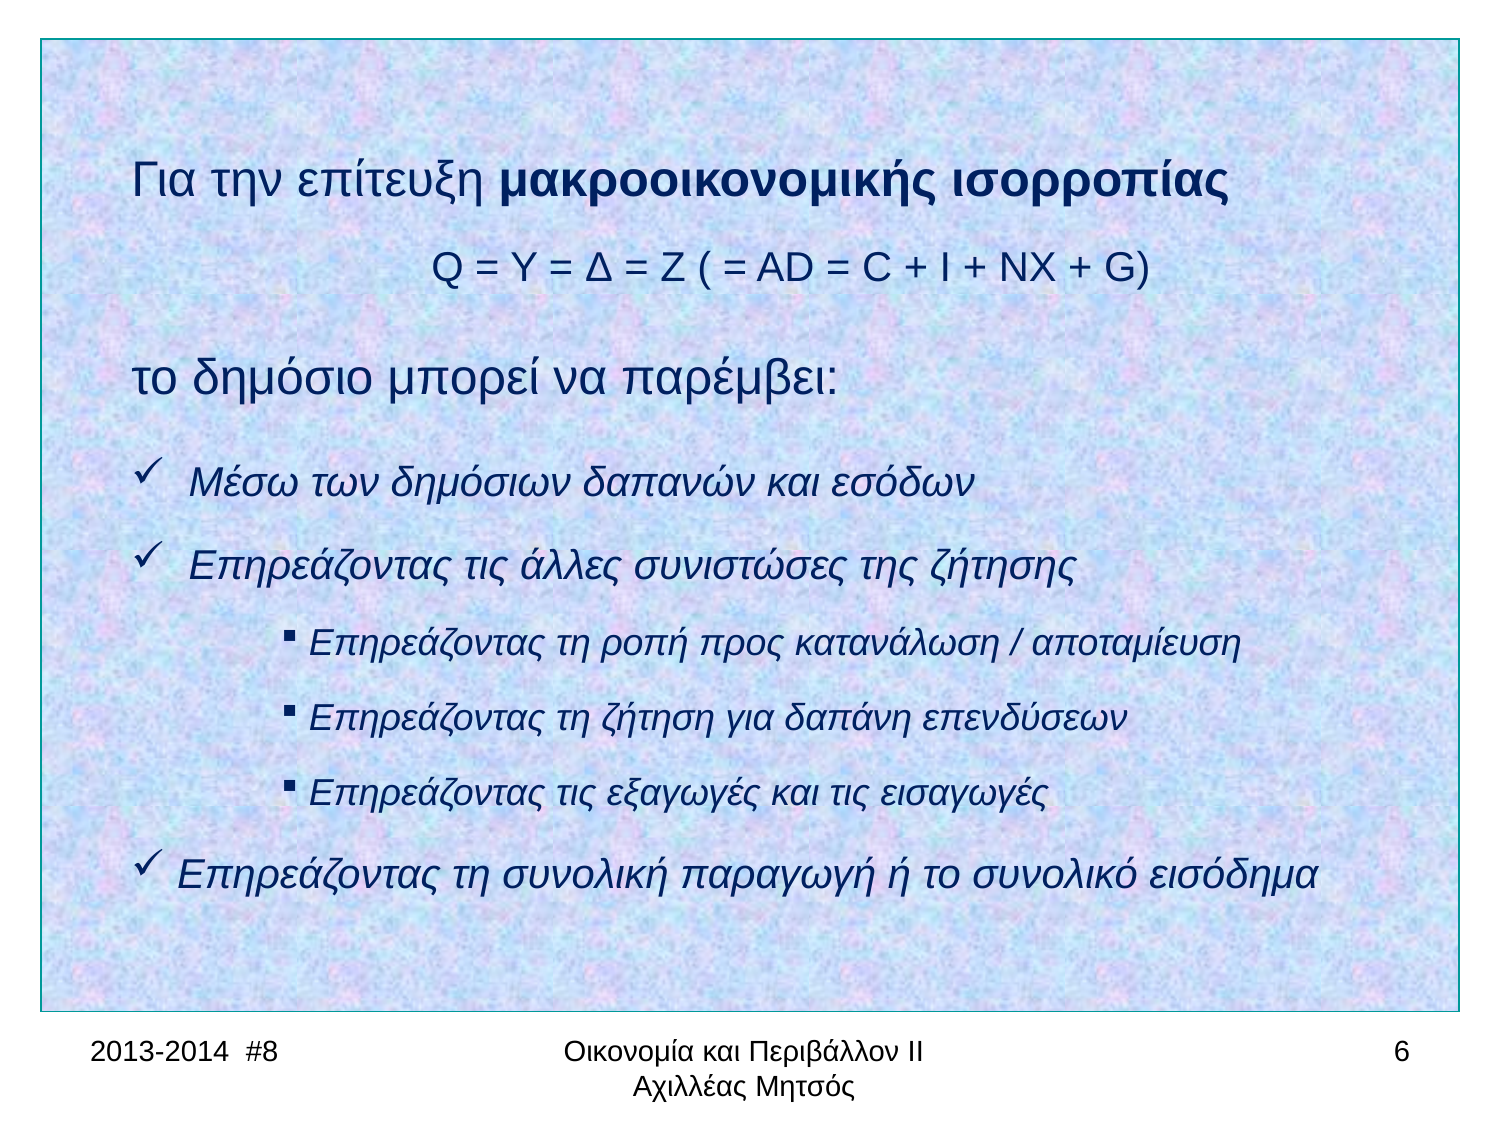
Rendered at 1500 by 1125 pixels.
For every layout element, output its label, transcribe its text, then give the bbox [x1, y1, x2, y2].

slide_number 6 [1074, 1024, 1426, 1103]
slide_number 2013-2014 #8 [74, 1024, 426, 1103]
footer Οικονομία και Περιβάλλον ΙΙ Αχιλλέας Μητσός [489, 1024, 999, 1103]
subtitle Για την επίτευξη μακροοικονομικής ισορροπίας Q = Y = Δ = Z ( = AD = C + I + NX + G) το δημόσιο μπορεί να παρέμβει: Μέσω των δημόσιων δαπανών και εσόδων Επηρεάζοντας τις άλλες συνιστώσες της ζήτησης Επηρεάζοντας τη ροπή προς κατανάλωση / αποταμίευση Επηρεάζοντας τη ζήτηση για δαπάνη επενδύσεων Επηρεάζοντας τις εξαγωγές και τις εισαγωγές Επηρεάζοντας τη συνολική παραγωγή ή το συνολικό εισόδημα [40, 38, 1460, 1012]
